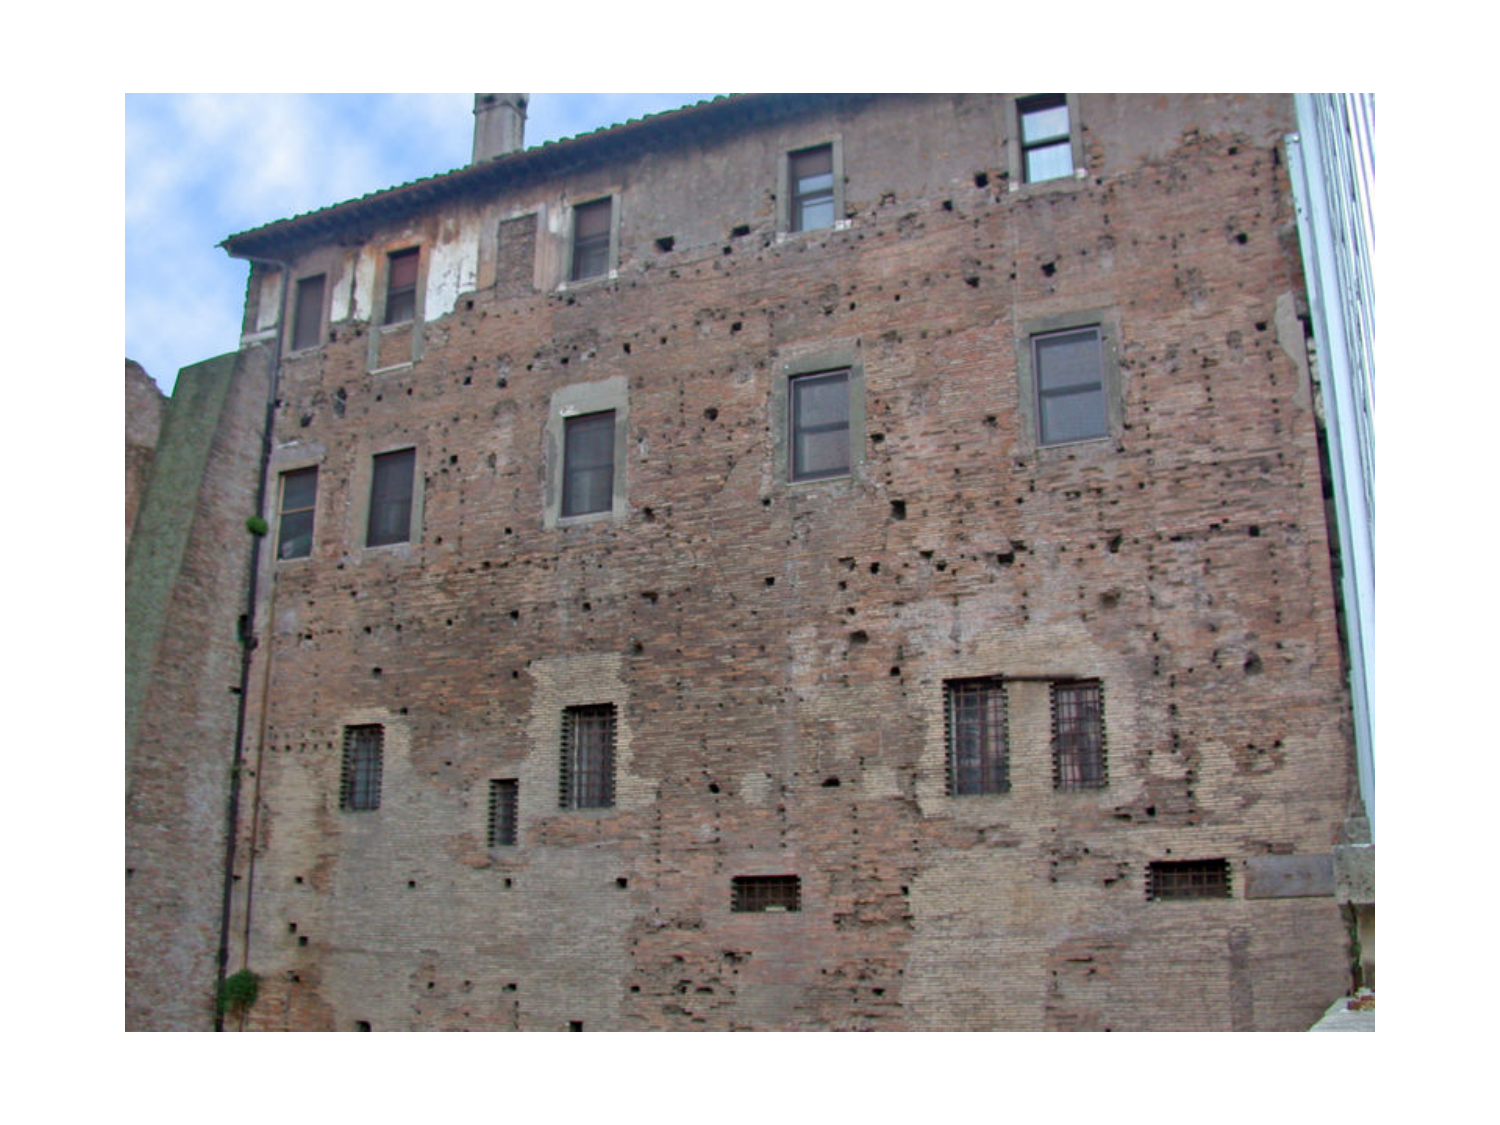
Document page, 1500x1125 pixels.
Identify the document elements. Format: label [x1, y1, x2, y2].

picture [124, 93, 1376, 1032]
